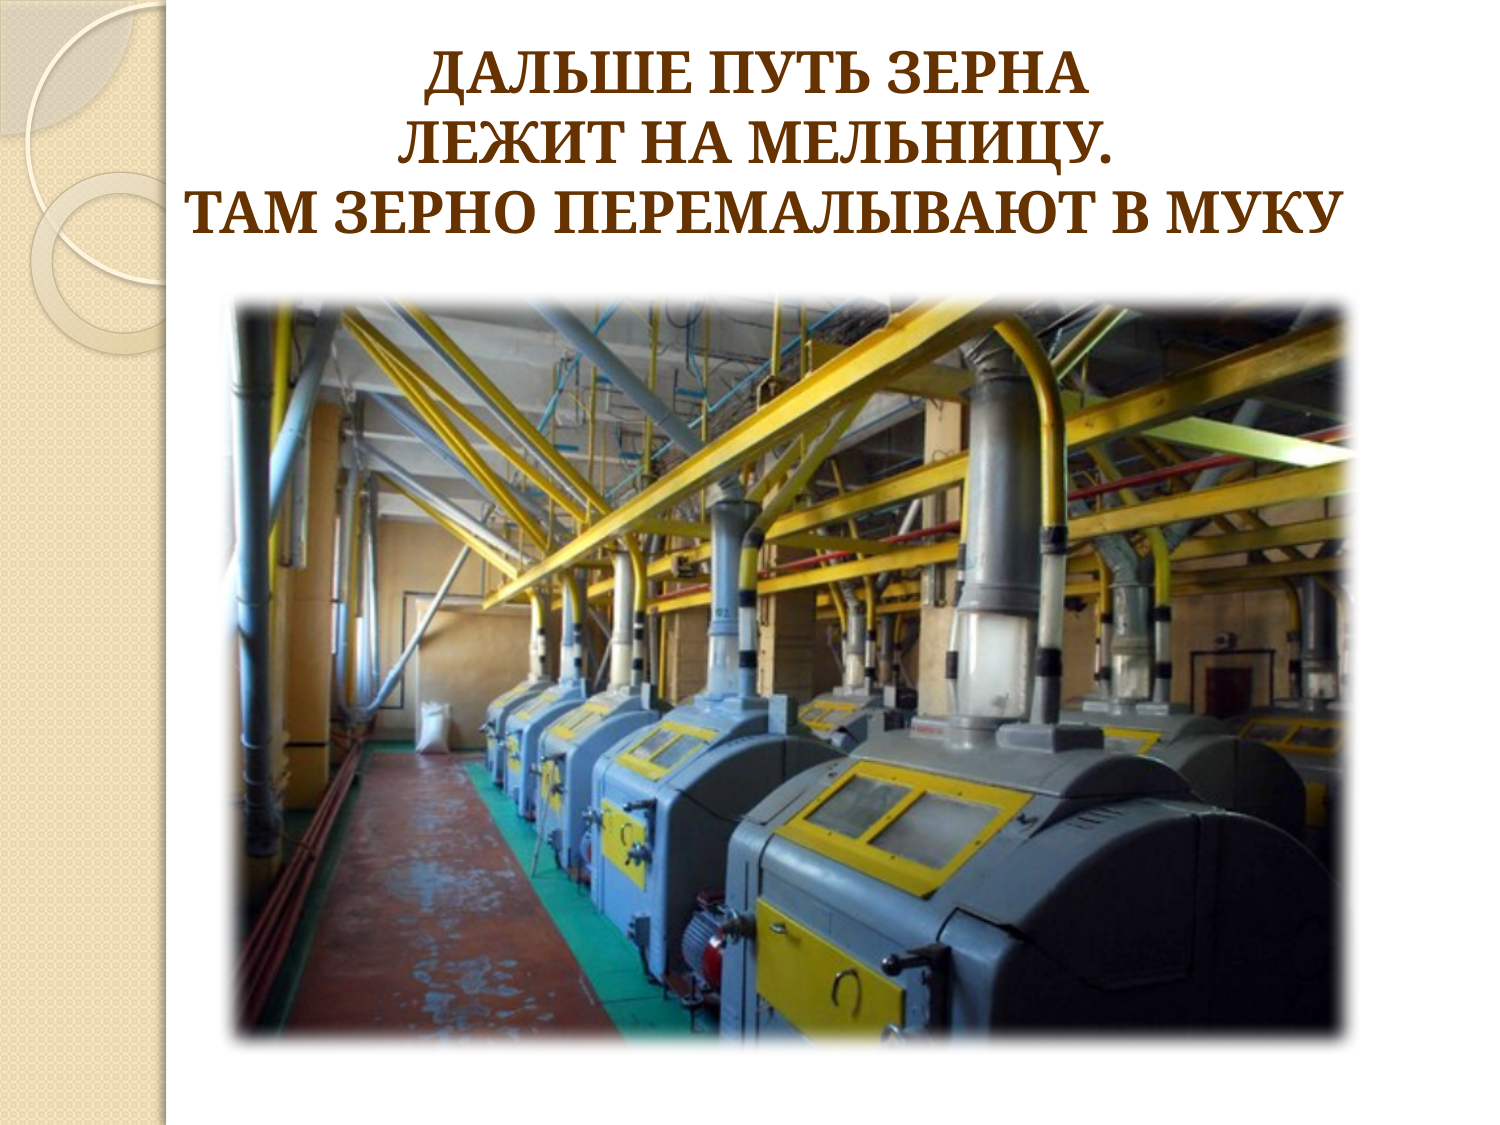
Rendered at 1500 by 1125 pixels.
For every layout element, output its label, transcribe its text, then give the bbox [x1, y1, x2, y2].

title ДАЛЬШЕ ПУТЬ ЗЕРНА ЛЕЖИТ НА МЕЛЬНИЦУ. ТАМ ЗЕРНО ПЕРЕМАЛЫВАЮТ В МУКУ [29, 46, 1500, 235]
picture [218, 290, 1361, 1057]
